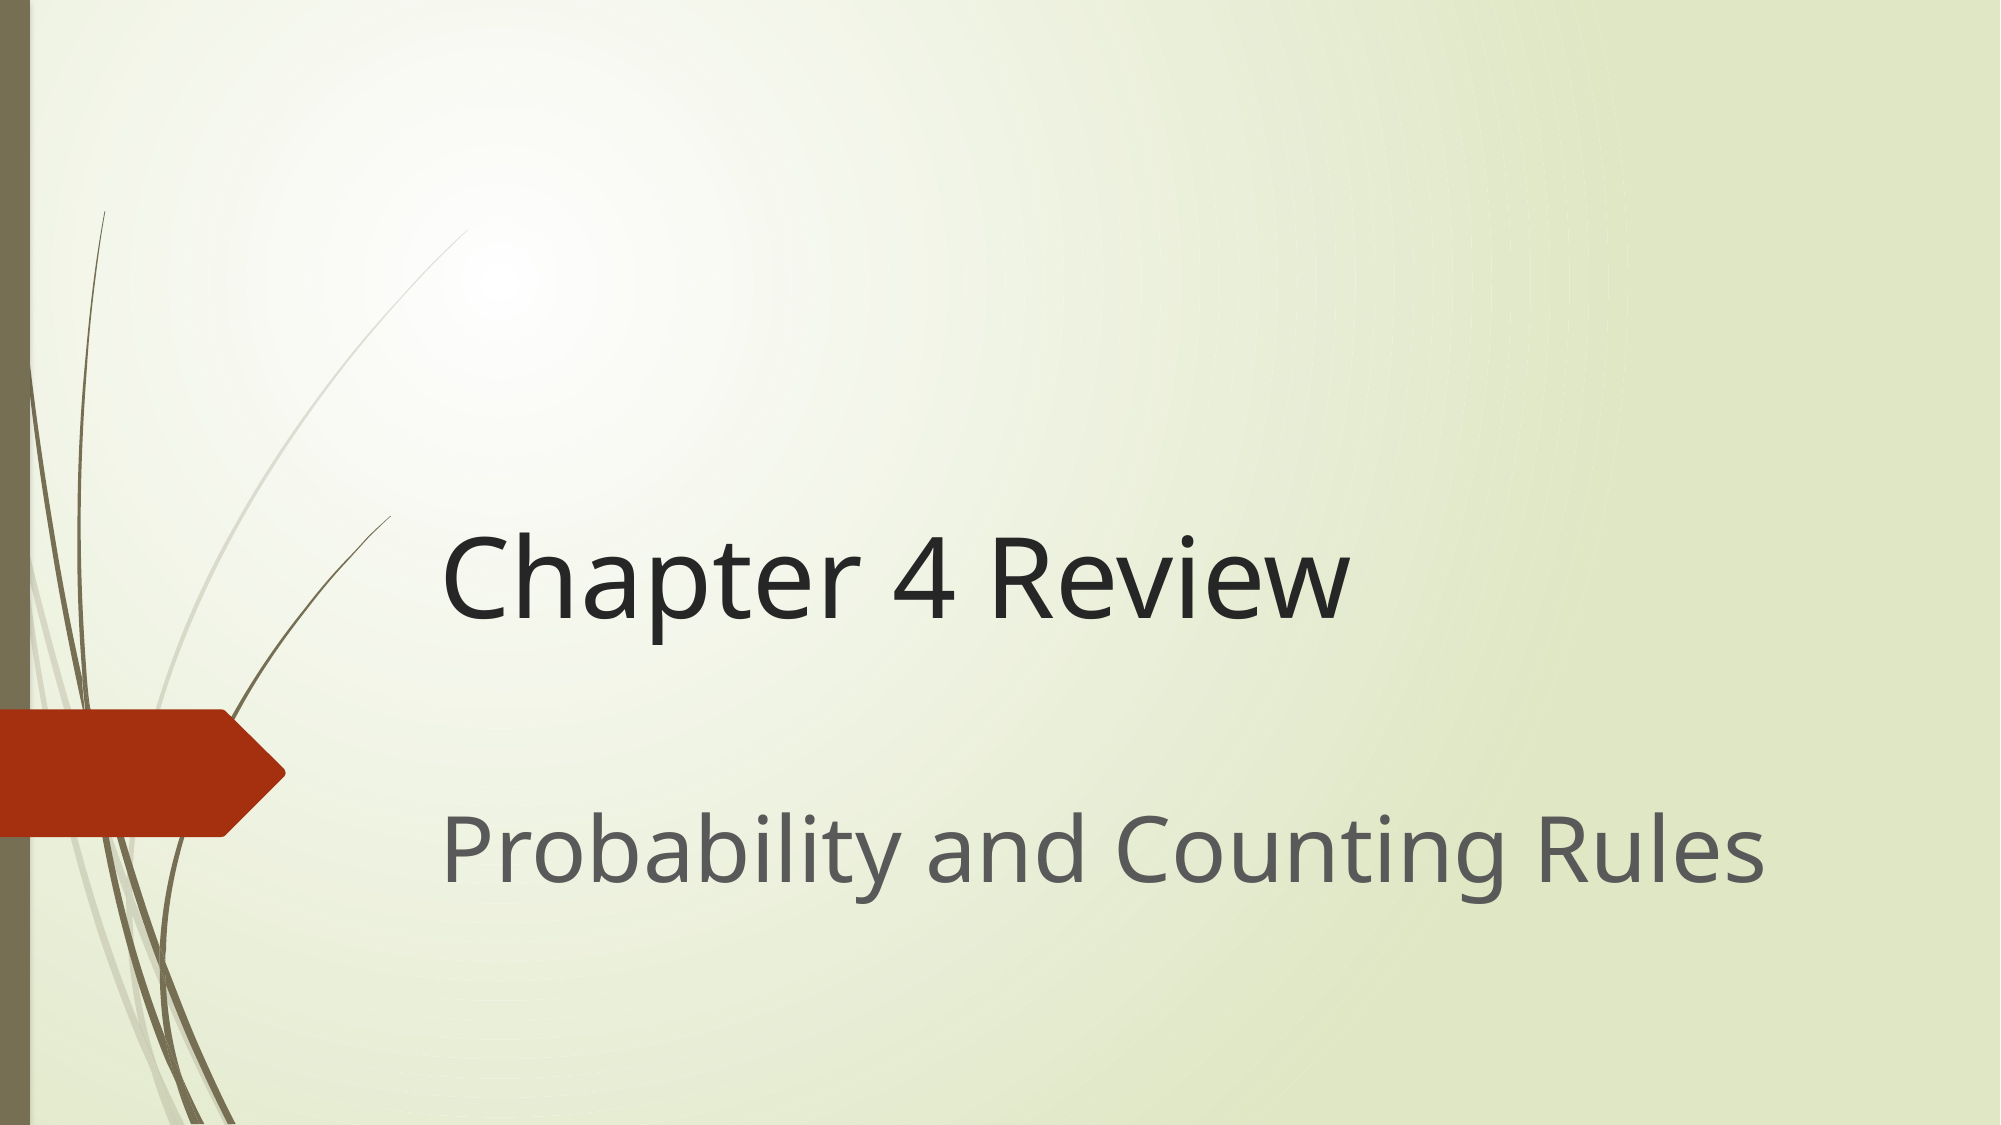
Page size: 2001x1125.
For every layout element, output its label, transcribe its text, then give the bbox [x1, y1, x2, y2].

title Chapter 4 Review [424, 412, 1888, 783]
subtitle Probability and Counting Rules [424, 783, 1888, 969]
